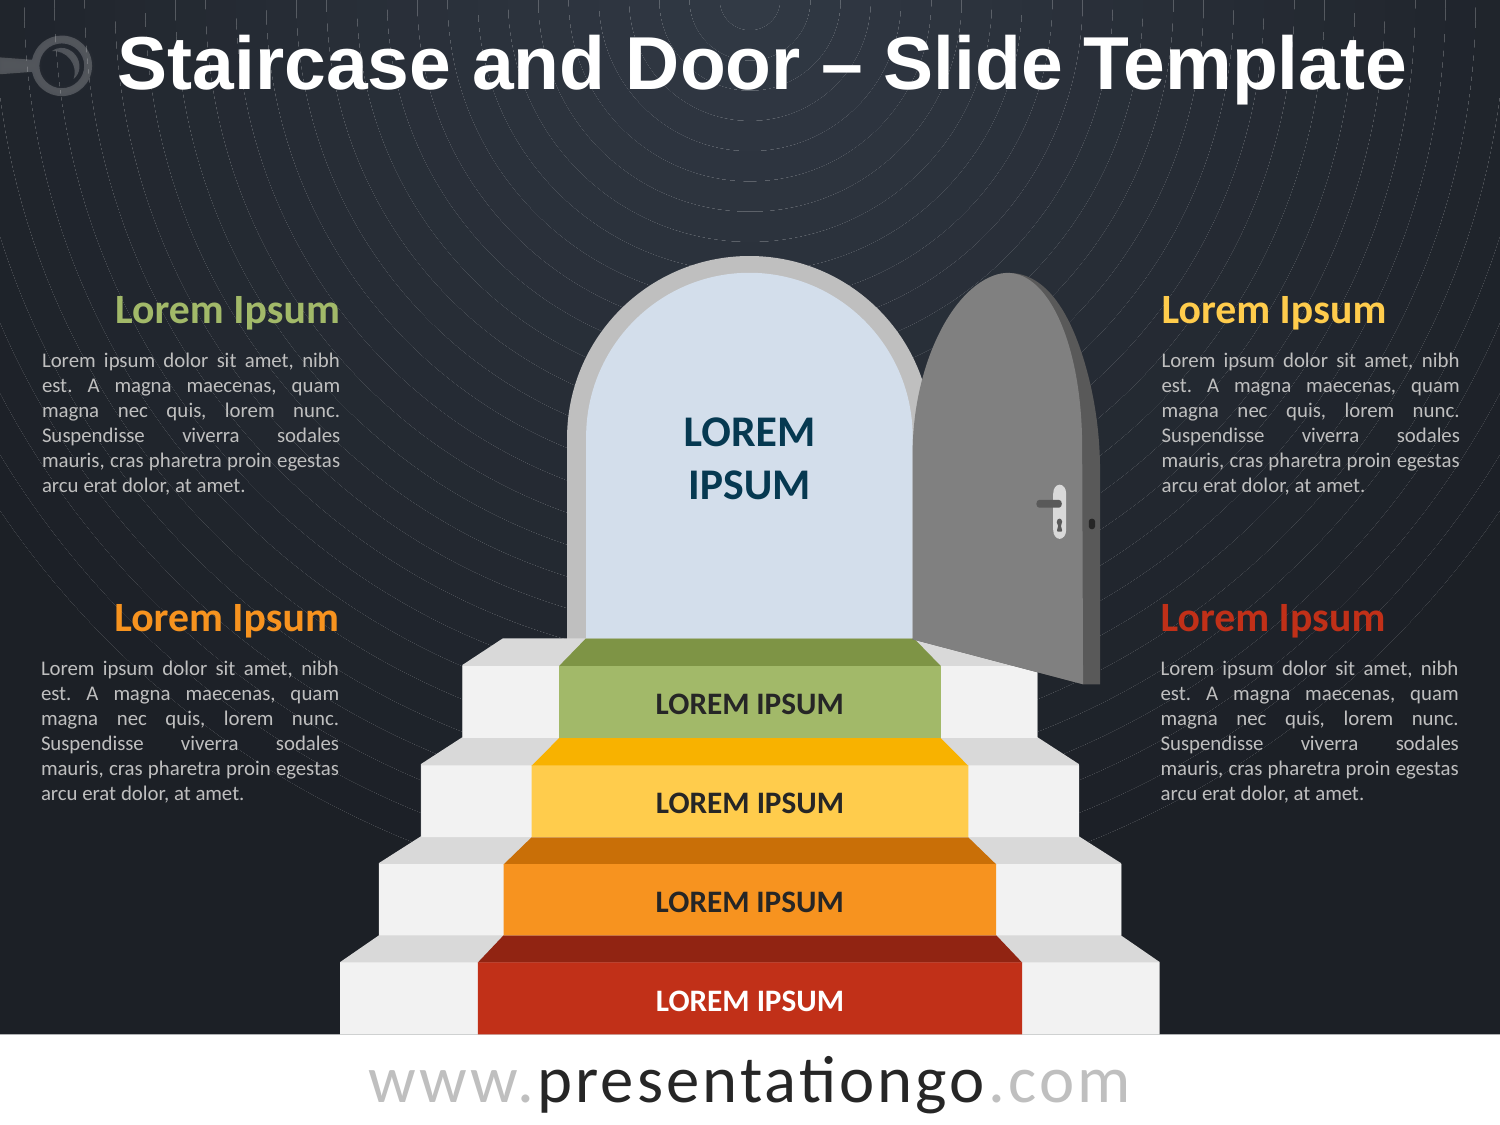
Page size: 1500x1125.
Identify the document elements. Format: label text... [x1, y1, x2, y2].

title Staircase and Door – Slide Template [103, 17, 1500, 139]
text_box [340, 255, 1160, 1035]
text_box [42, 273, 340, 506]
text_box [1160, 581, 1459, 814]
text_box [41, 581, 340, 814]
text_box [1161, 273, 1460, 506]
